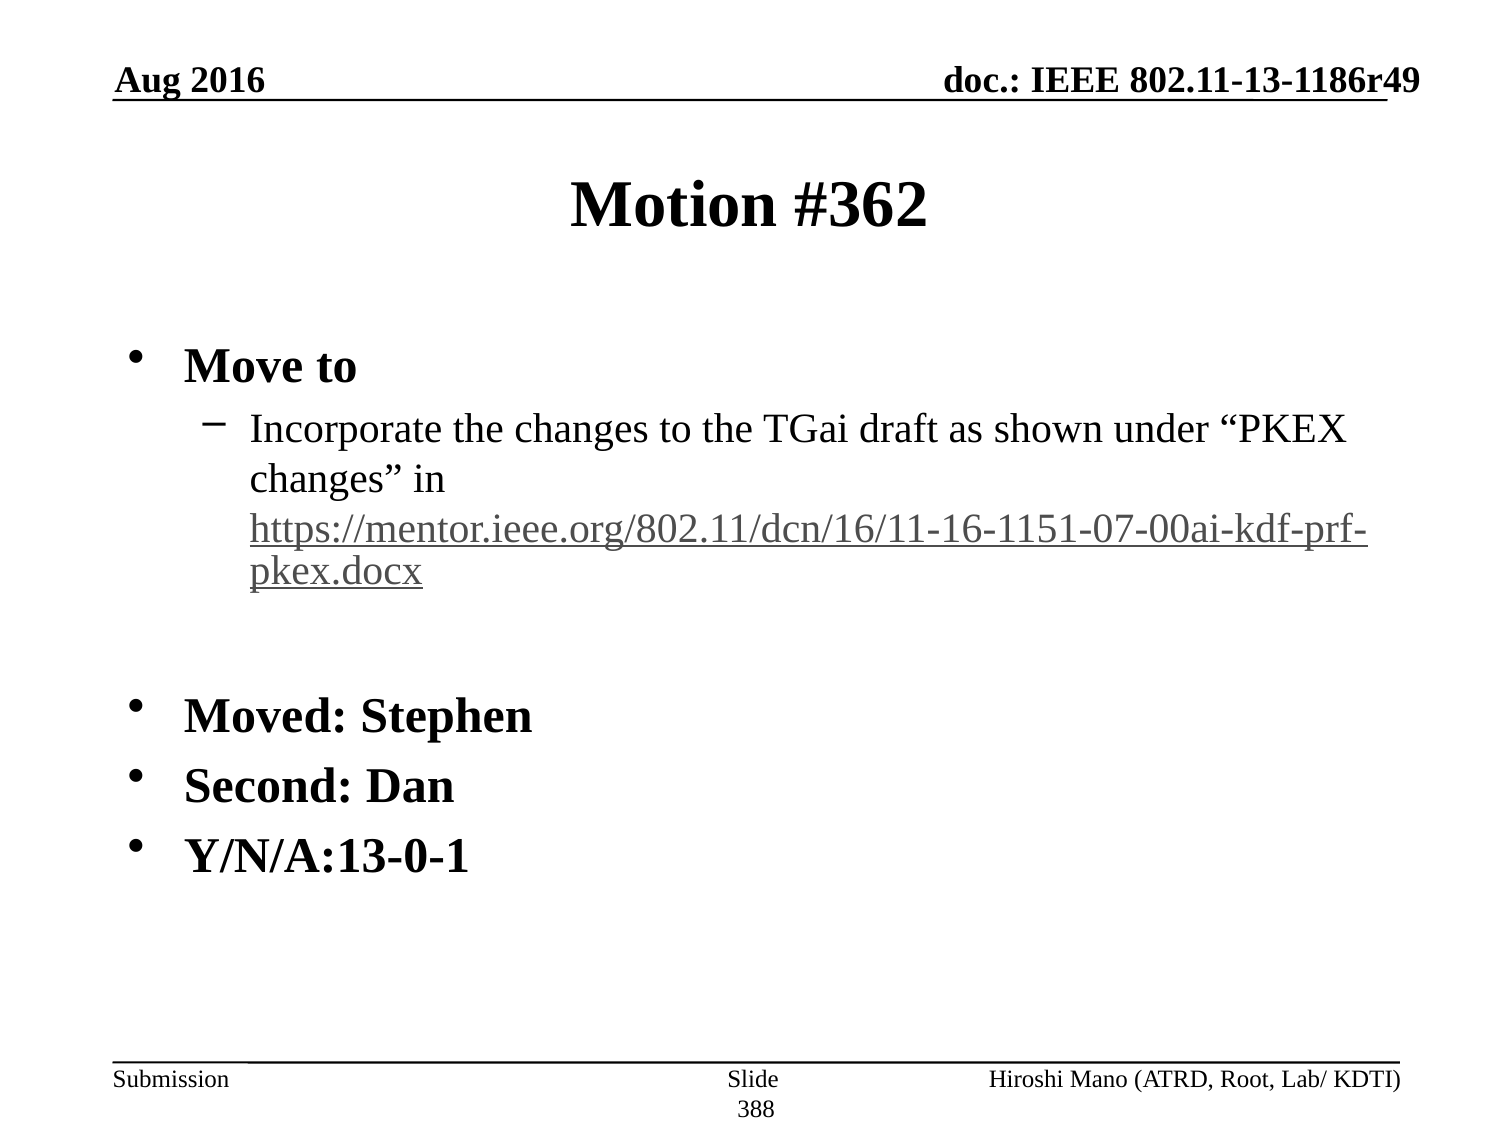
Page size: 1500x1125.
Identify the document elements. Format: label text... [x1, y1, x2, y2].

footer Hiroshi Mano (ATRD, Root, Lab/ KDTI) [984, 1061, 1402, 1093]
list Move to Incorporate the changes to the TGai draft as shown under “PKEX changes” in https://mentor.ieee.org/802.11/dcn/16/11-16-1151-07-00ai-kdf-prf-pkex.docx Moved: Stephen Second: Dan Y/N/A:13-0-1 [112, 324, 1388, 1001]
title Motion #362 [112, 112, 1388, 288]
slide_number Slide 388 [712, 1061, 800, 1093]
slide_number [114, 54, 272, 101]
